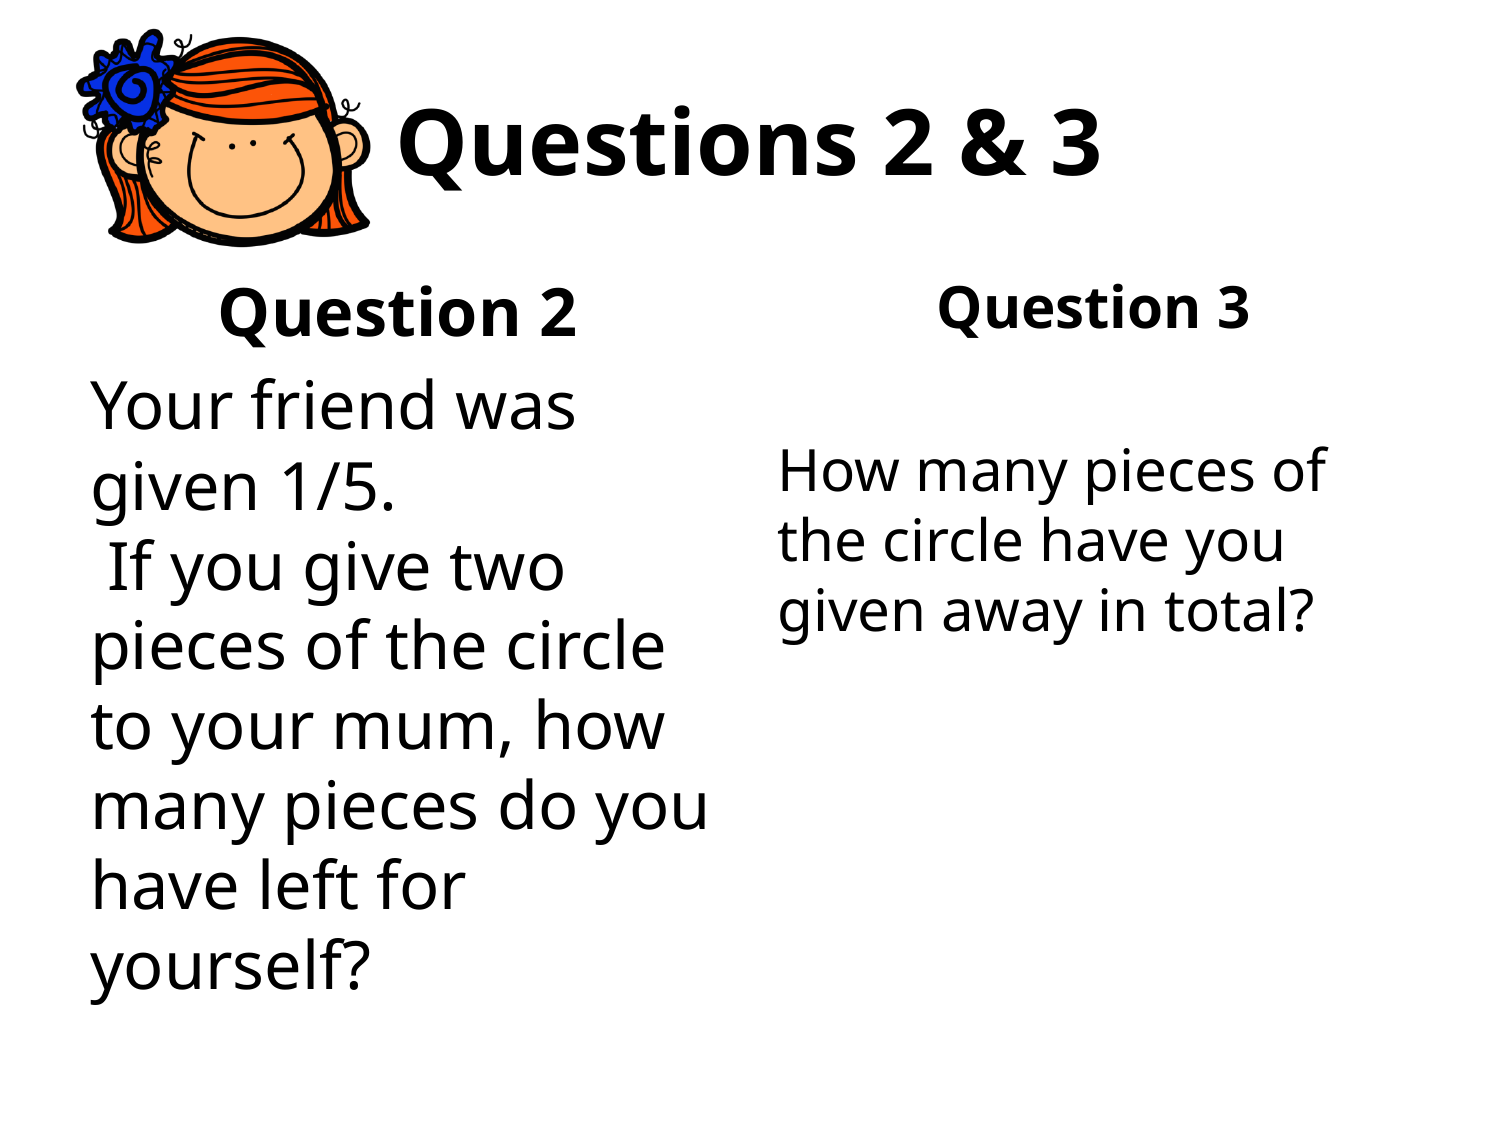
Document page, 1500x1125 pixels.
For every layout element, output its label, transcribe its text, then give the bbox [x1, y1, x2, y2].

picture [62, 0, 390, 268]
list Question 2 Your friend was given 1/5. If you give two pieces of the circle to your mum, how many pieces do you have left for yourself? [75, 262, 738, 1005]
list Question 3 How many pieces of the circle have you given away in total? [762, 262, 1425, 1005]
title Questions 2 & 3 [394, 45, 1425, 233]
